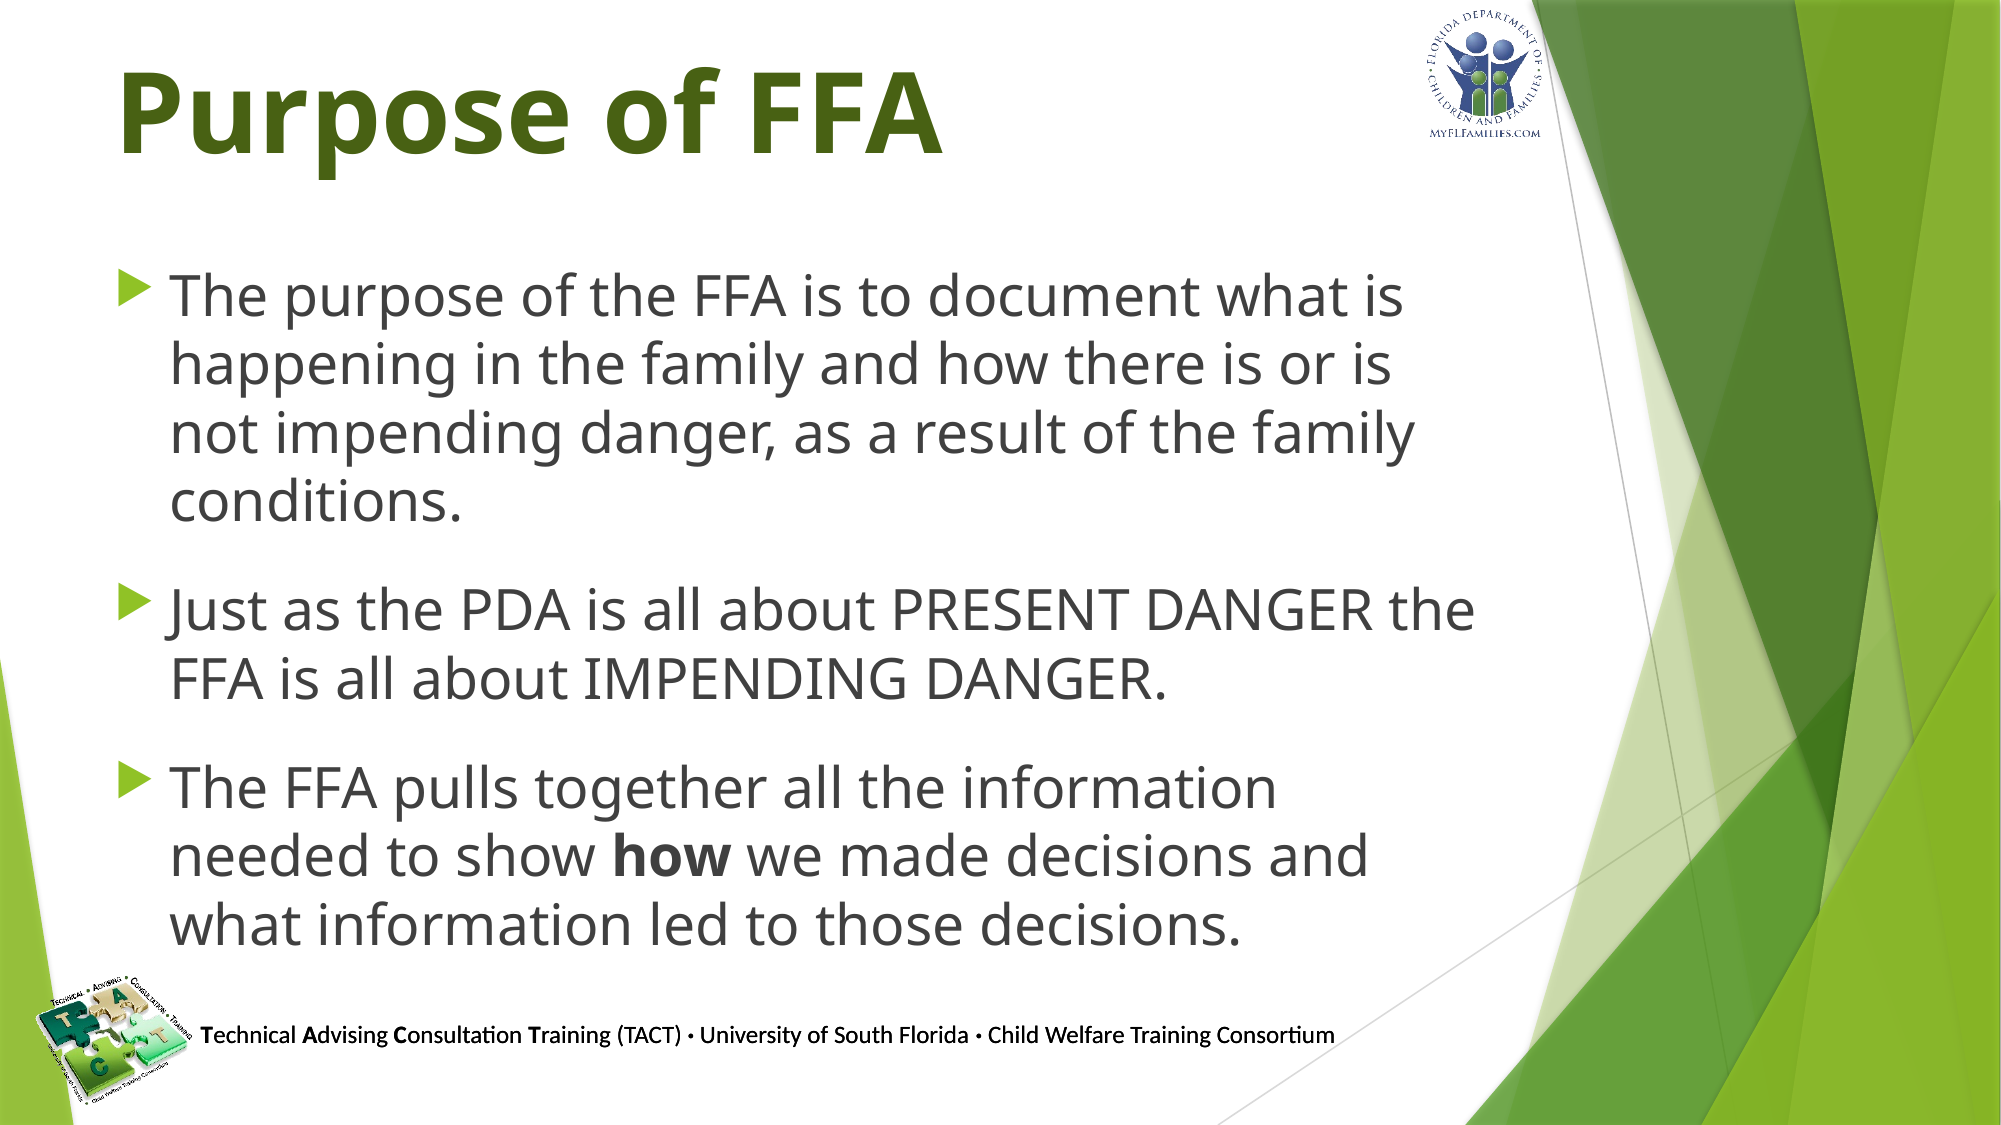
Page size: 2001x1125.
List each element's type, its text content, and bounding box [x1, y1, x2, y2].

picture [1427, 9, 1543, 138]
text_box Technical Advising Consultation Training (TACT) · University of South Florida · Child Welfare Training Consortium [204, 1010, 1836, 1056]
title Purpose of FFA [99, 33, 1510, 251]
list The purpose of the FFA is to document what is happening in the family and how there is or is not impending danger, as a result of the family conditions. Just as the PDA is all about PRESENT DANGER the FFA is all about IMPENDING DANGER. The FFA pulls together all the information needed to show how we made decisions and what information led to those decisions. [99, 251, 1510, 965]
picture [31, 968, 200, 1109]
